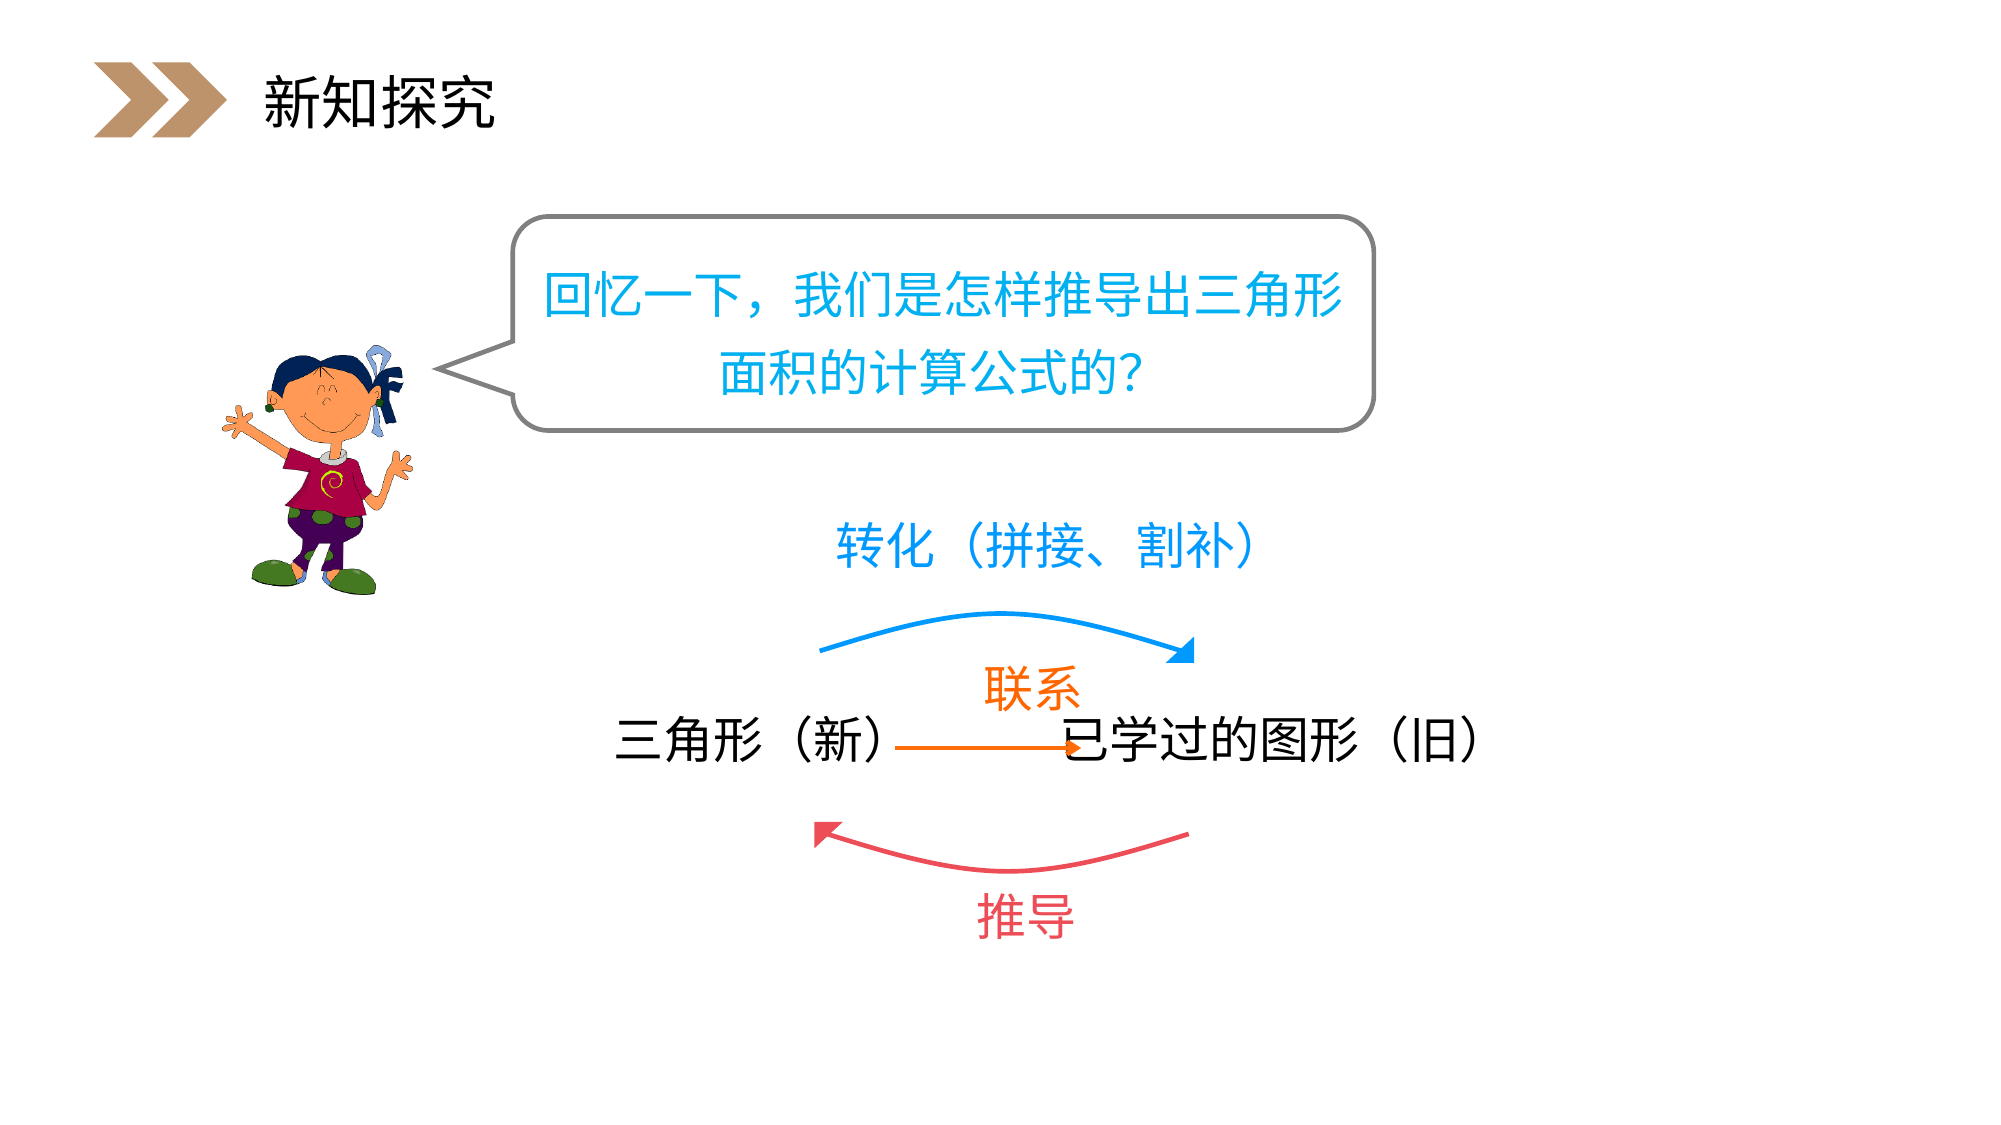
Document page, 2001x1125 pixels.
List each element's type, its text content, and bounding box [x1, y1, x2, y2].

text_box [222, 216, 1374, 595]
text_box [598, 507, 1577, 954]
text_box 新知探究 [248, 66, 1088, 137]
